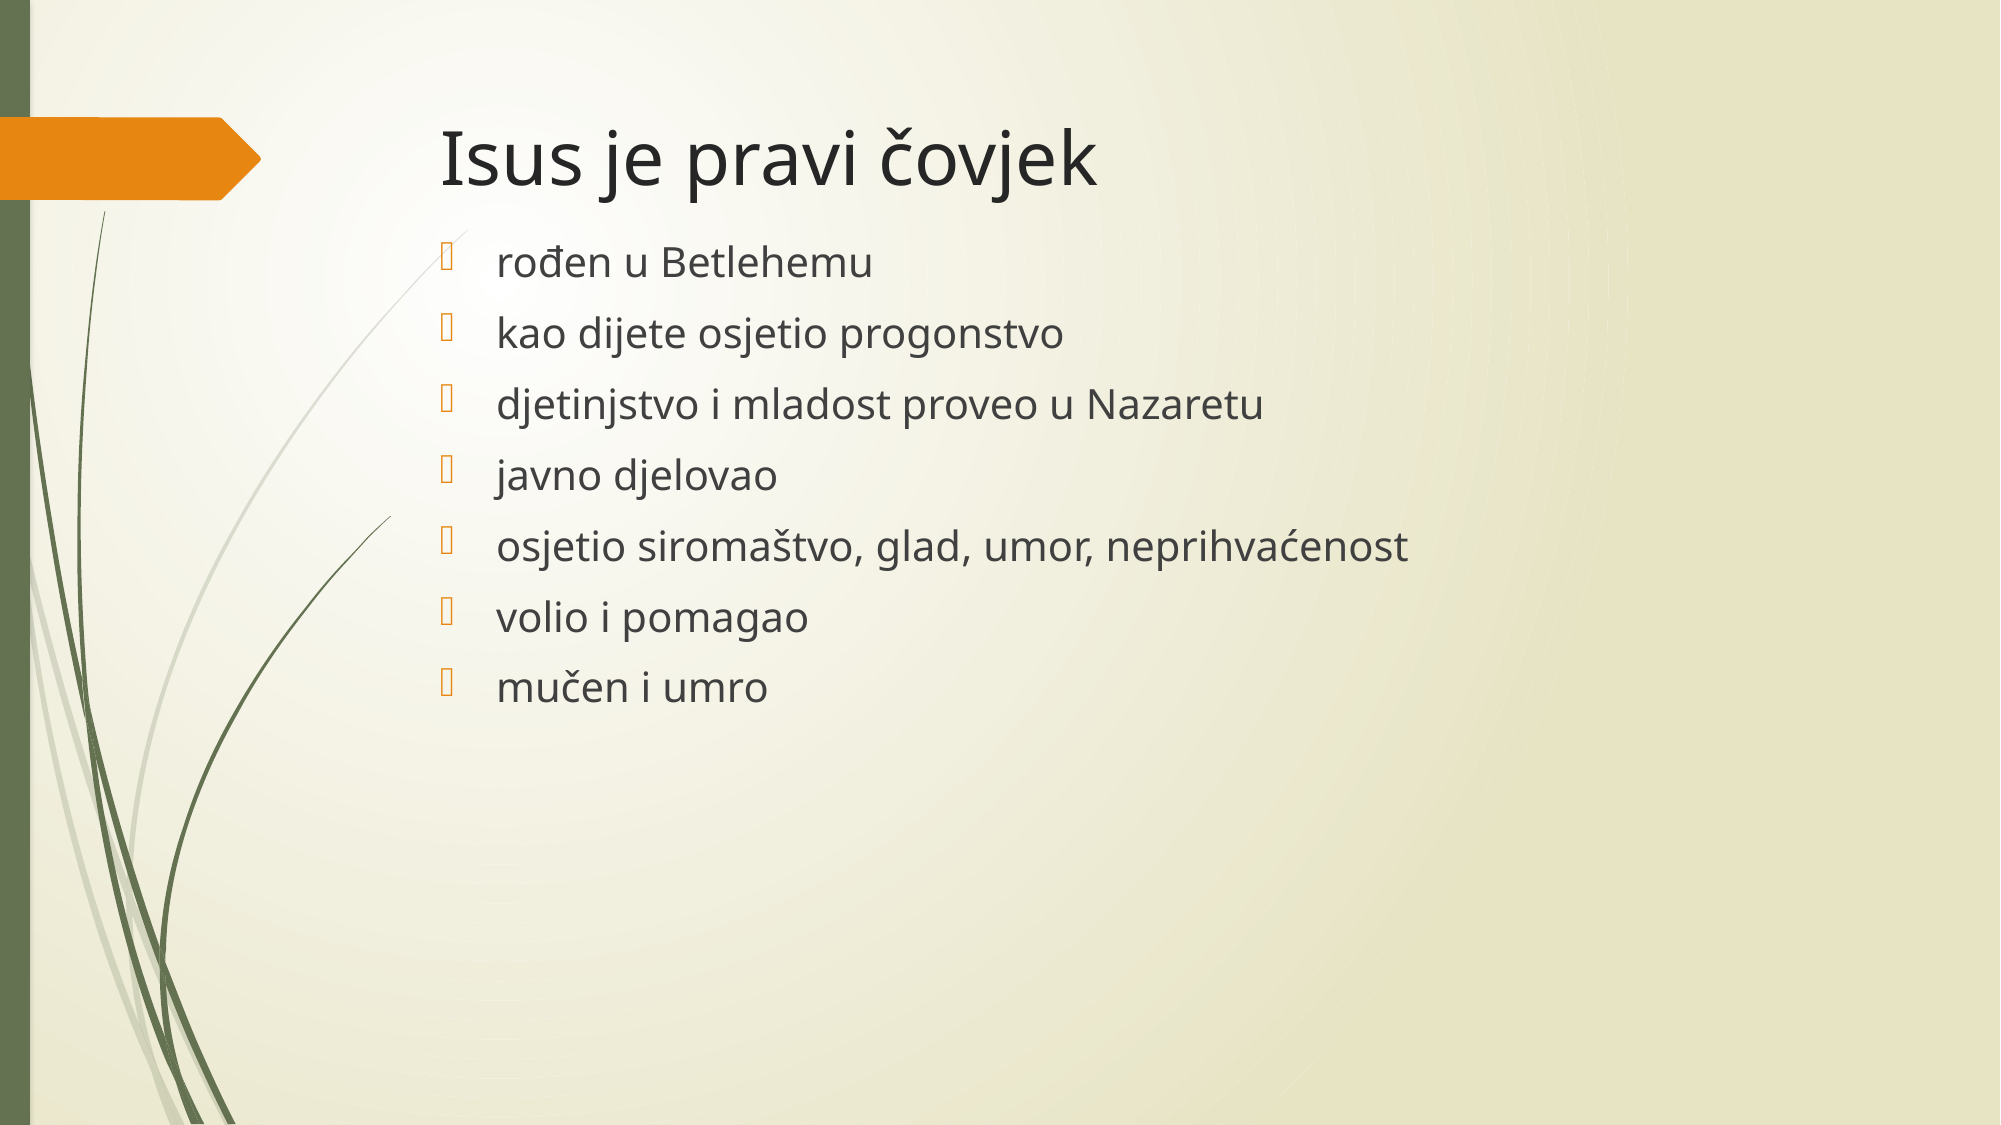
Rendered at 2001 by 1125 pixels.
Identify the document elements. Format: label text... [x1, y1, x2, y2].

title Isus je pravi čovjek [425, 102, 1888, 228]
list rođen u Betlehemu kao dijete osjetio progonstvo djetinjstvo i mladost proveo u Nazaretu javno djelovao osjetio siromaštvo, glad, umor, neprihvaćenost volio i pomagao mučen i umro [424, 228, 1888, 970]
